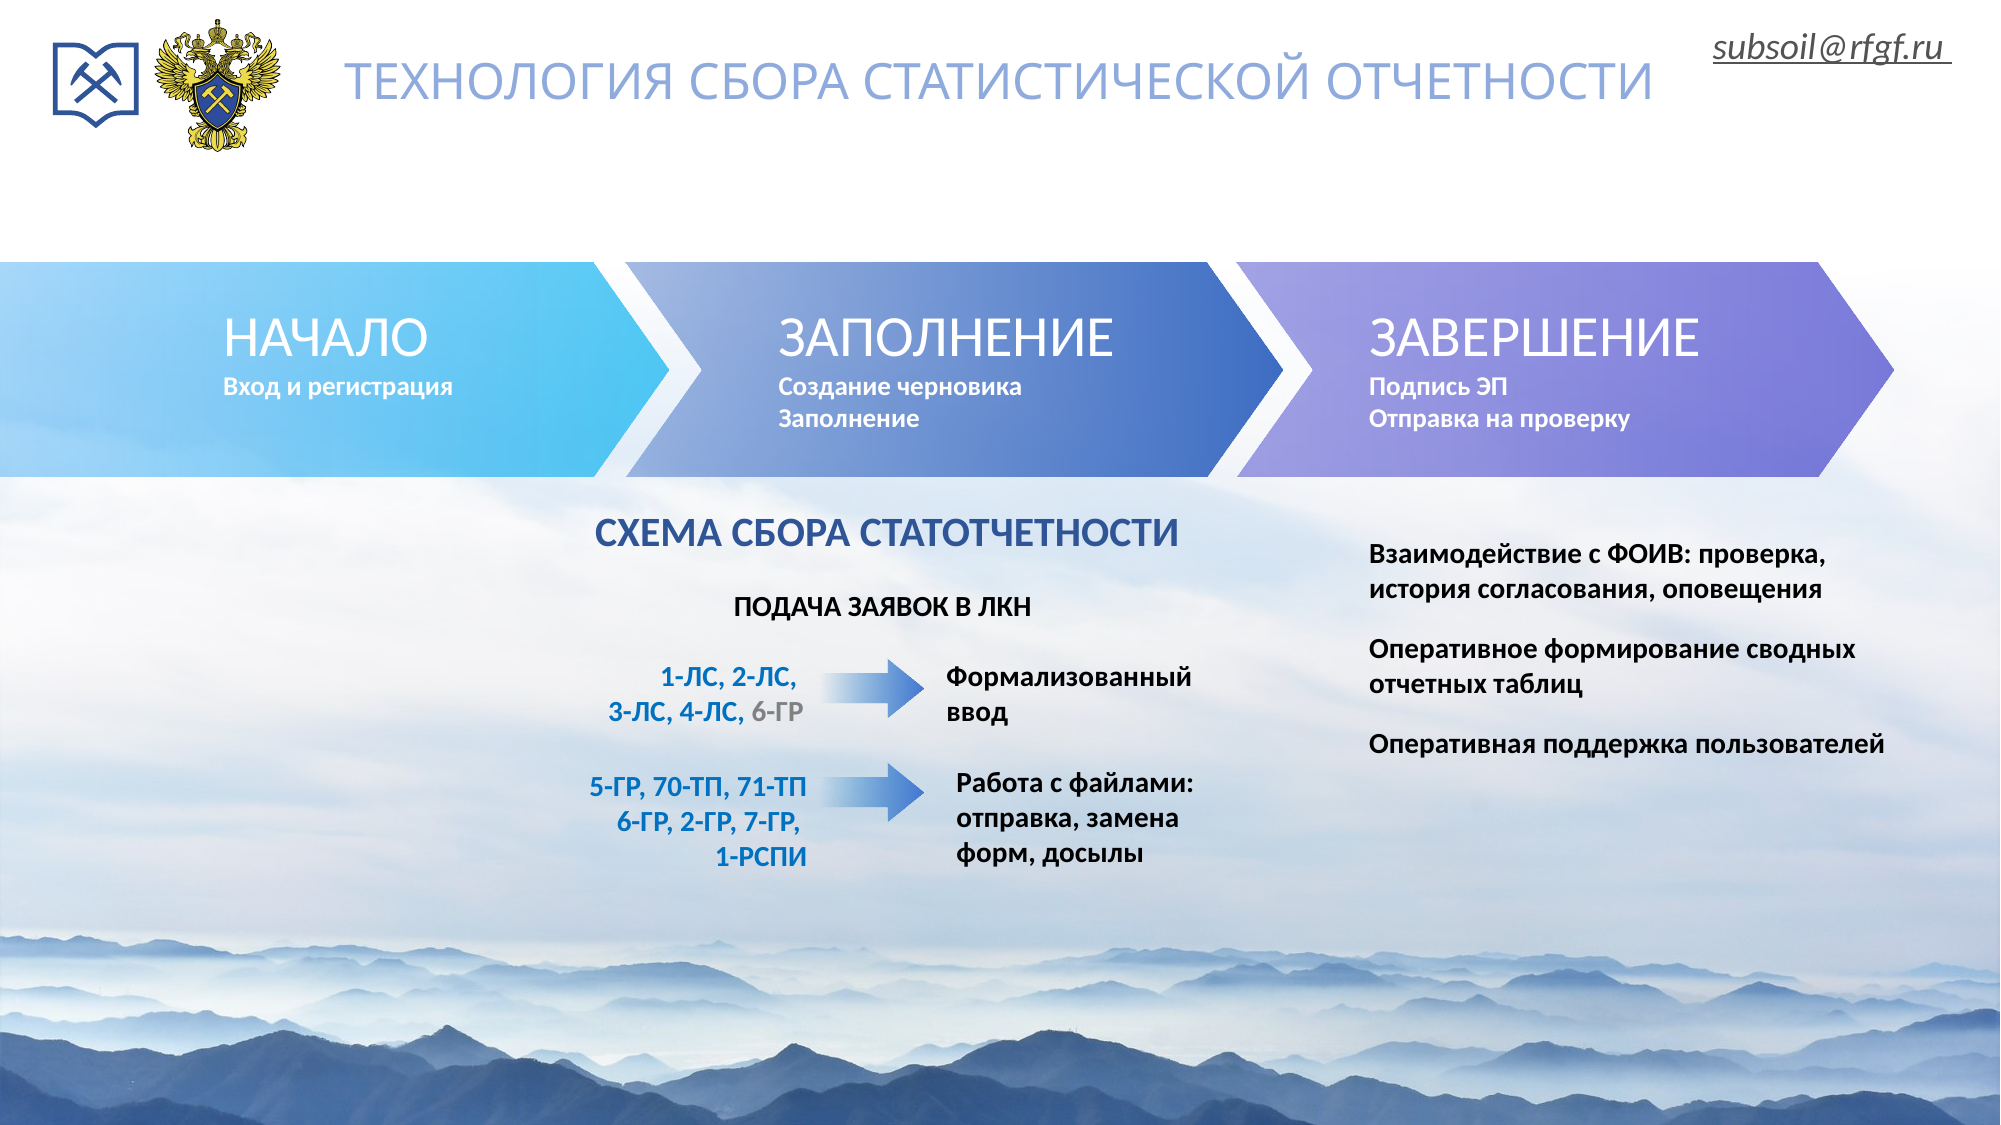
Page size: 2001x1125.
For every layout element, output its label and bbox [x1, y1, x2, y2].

picture [0, 0, 2000, 1125]
text_box [0, 262, 1894, 477]
text_box [52, 42, 139, 129]
